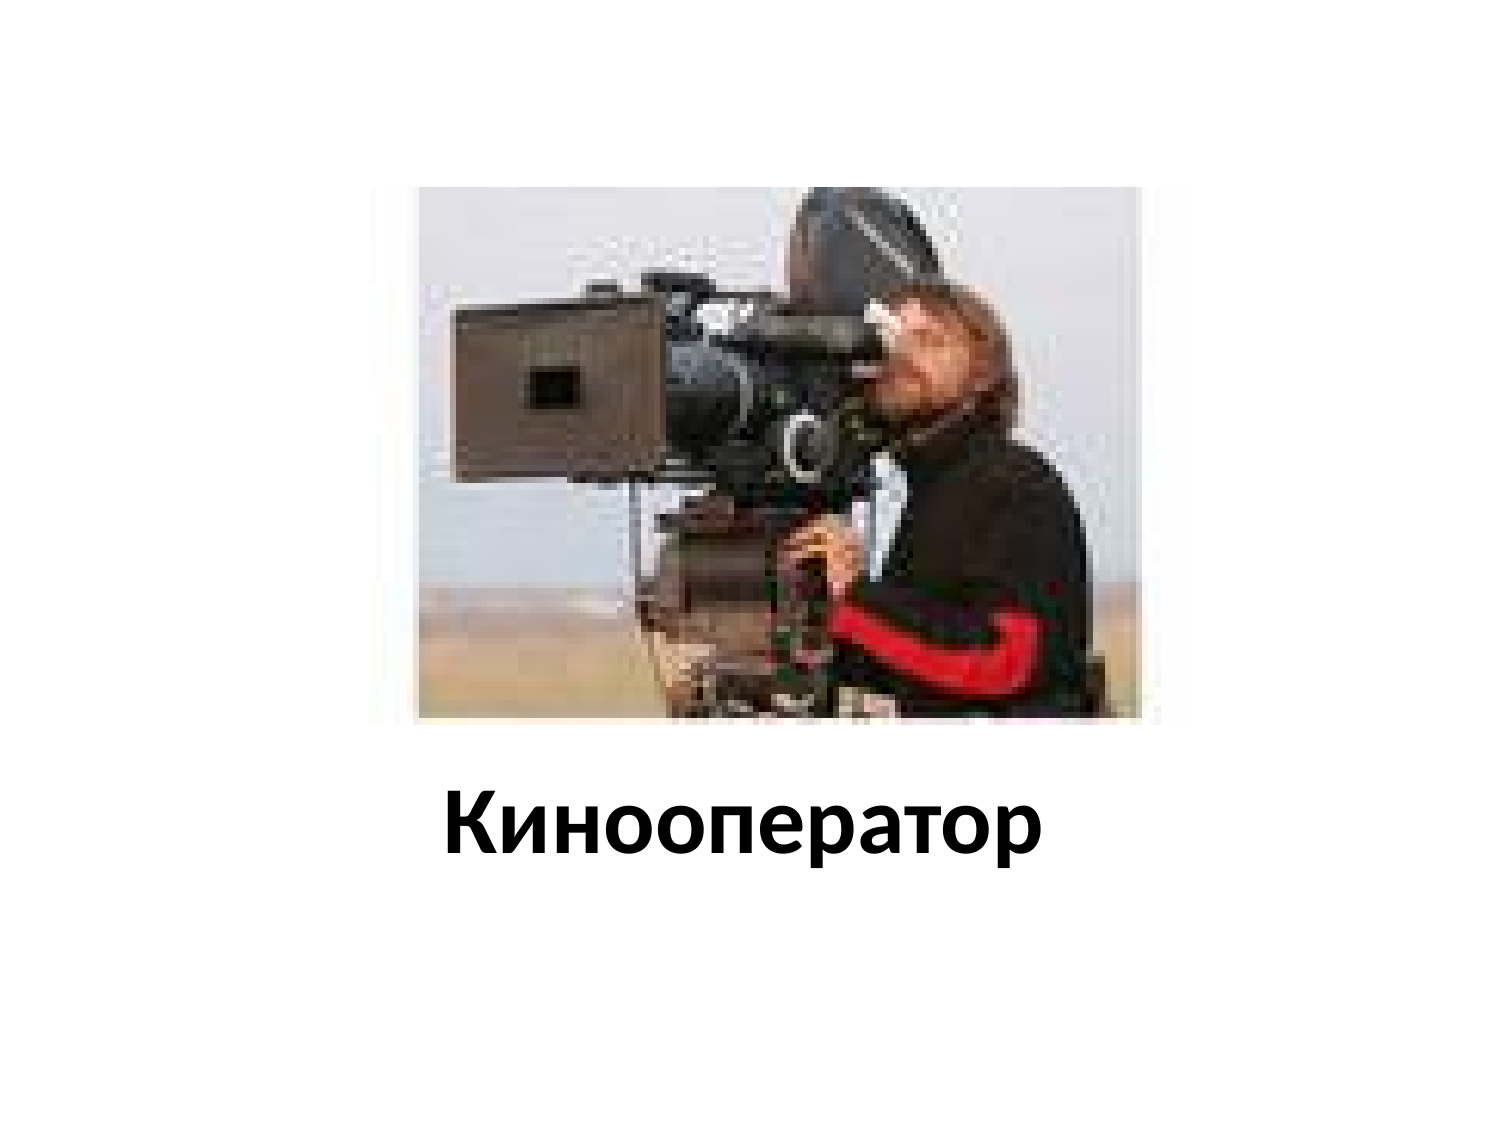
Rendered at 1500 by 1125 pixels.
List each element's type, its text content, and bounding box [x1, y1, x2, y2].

title Кинооператор [294, 750, 1194, 881]
picture [369, 187, 1192, 727]
